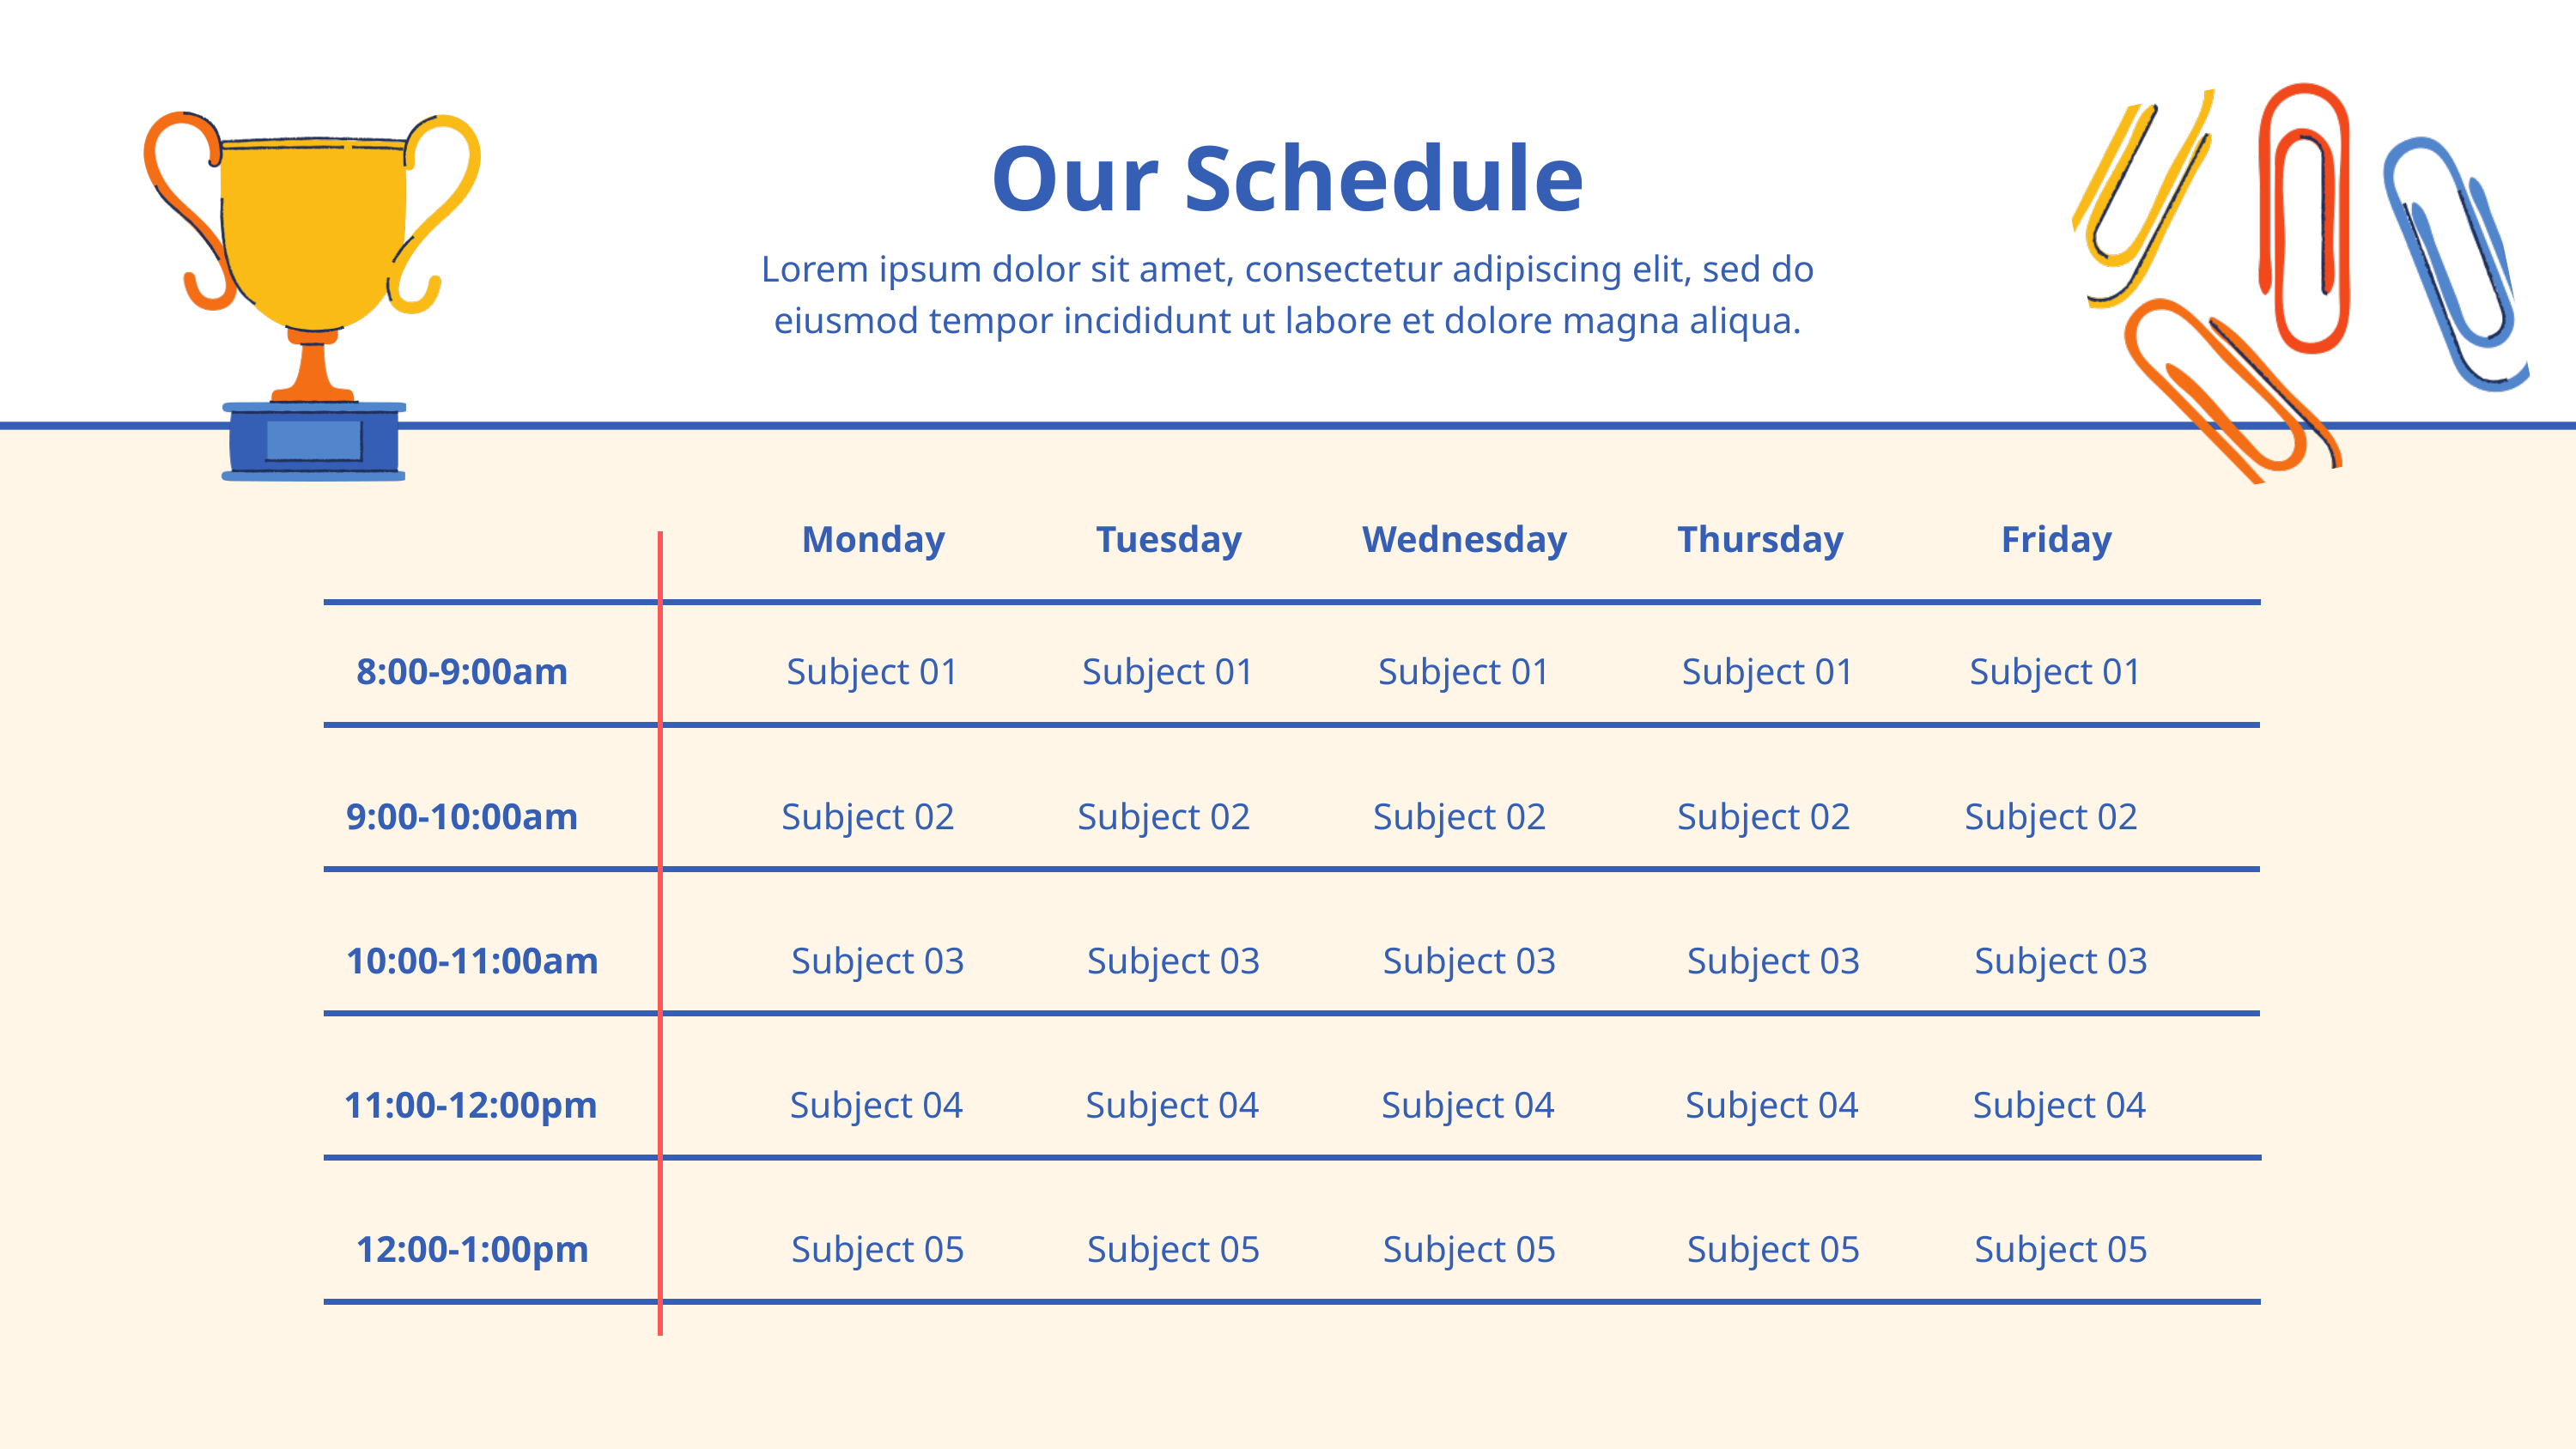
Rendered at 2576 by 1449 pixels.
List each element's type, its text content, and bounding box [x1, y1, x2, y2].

text_box Subject 01 [1057, 640, 1281, 693]
text_box Subject 05 [1321, 1217, 1619, 1270]
text_box Subject 01 [1657, 640, 1881, 693]
text_box 10:00-11:00am [324, 929, 622, 981]
text_box Subject 04 [1024, 1073, 1319, 1125]
text_box Subject 02 [1615, 785, 1903, 837]
text_box Subject 04 [727, 1073, 1024, 1125]
text_box [2116, 436, 2493, 510]
text_box Subject 03 [1321, 929, 1619, 981]
text_box Subject 01 [1352, 640, 1577, 693]
text_box Tuesday [1057, 508, 1281, 561]
text_box Subject 02 [1311, 785, 1609, 837]
text_box Subject 05 [1025, 1217, 1321, 1270]
text_box Monday [761, 508, 986, 561]
text_box 8:00-9:00am [313, 640, 612, 693]
text_box Thursday [1649, 508, 1873, 561]
text_box Subject 03 [1625, 929, 1912, 981]
text_box Subject 02 [1903, 785, 2201, 837]
text_box Subject 05 [1912, 1217, 2210, 1270]
text_box Wednesday [1352, 508, 1577, 561]
text_box Subject 04 [1319, 1073, 1618, 1125]
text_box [0, 0, 2576, 427]
text_box Subject 03 [1025, 929, 1321, 981]
text_box Subject 05 [729, 1217, 1025, 1270]
text_box Subject 01 [1944, 640, 2169, 693]
text_box 9:00-10:00am [313, 785, 612, 837]
text_box Subject 02 [1015, 785, 1311, 837]
text_box Friday [1944, 508, 2169, 561]
text_box Subject 01 [761, 640, 986, 693]
text_box 11:00-12:00pm [322, 1073, 620, 1125]
text_box Subject 03 [1912, 929, 2210, 981]
text_box Subject 04 [1911, 1073, 2209, 1125]
text_box Subject 03 [729, 929, 1025, 981]
text_box [141, 436, 481, 482]
text_box 12:00-1:00pm [324, 1217, 622, 1270]
text_box Subject 05 [1625, 1217, 1912, 1270]
text_box Subject 02 [720, 785, 1015, 837]
text_box Subject 04 [1623, 1073, 1911, 1125]
